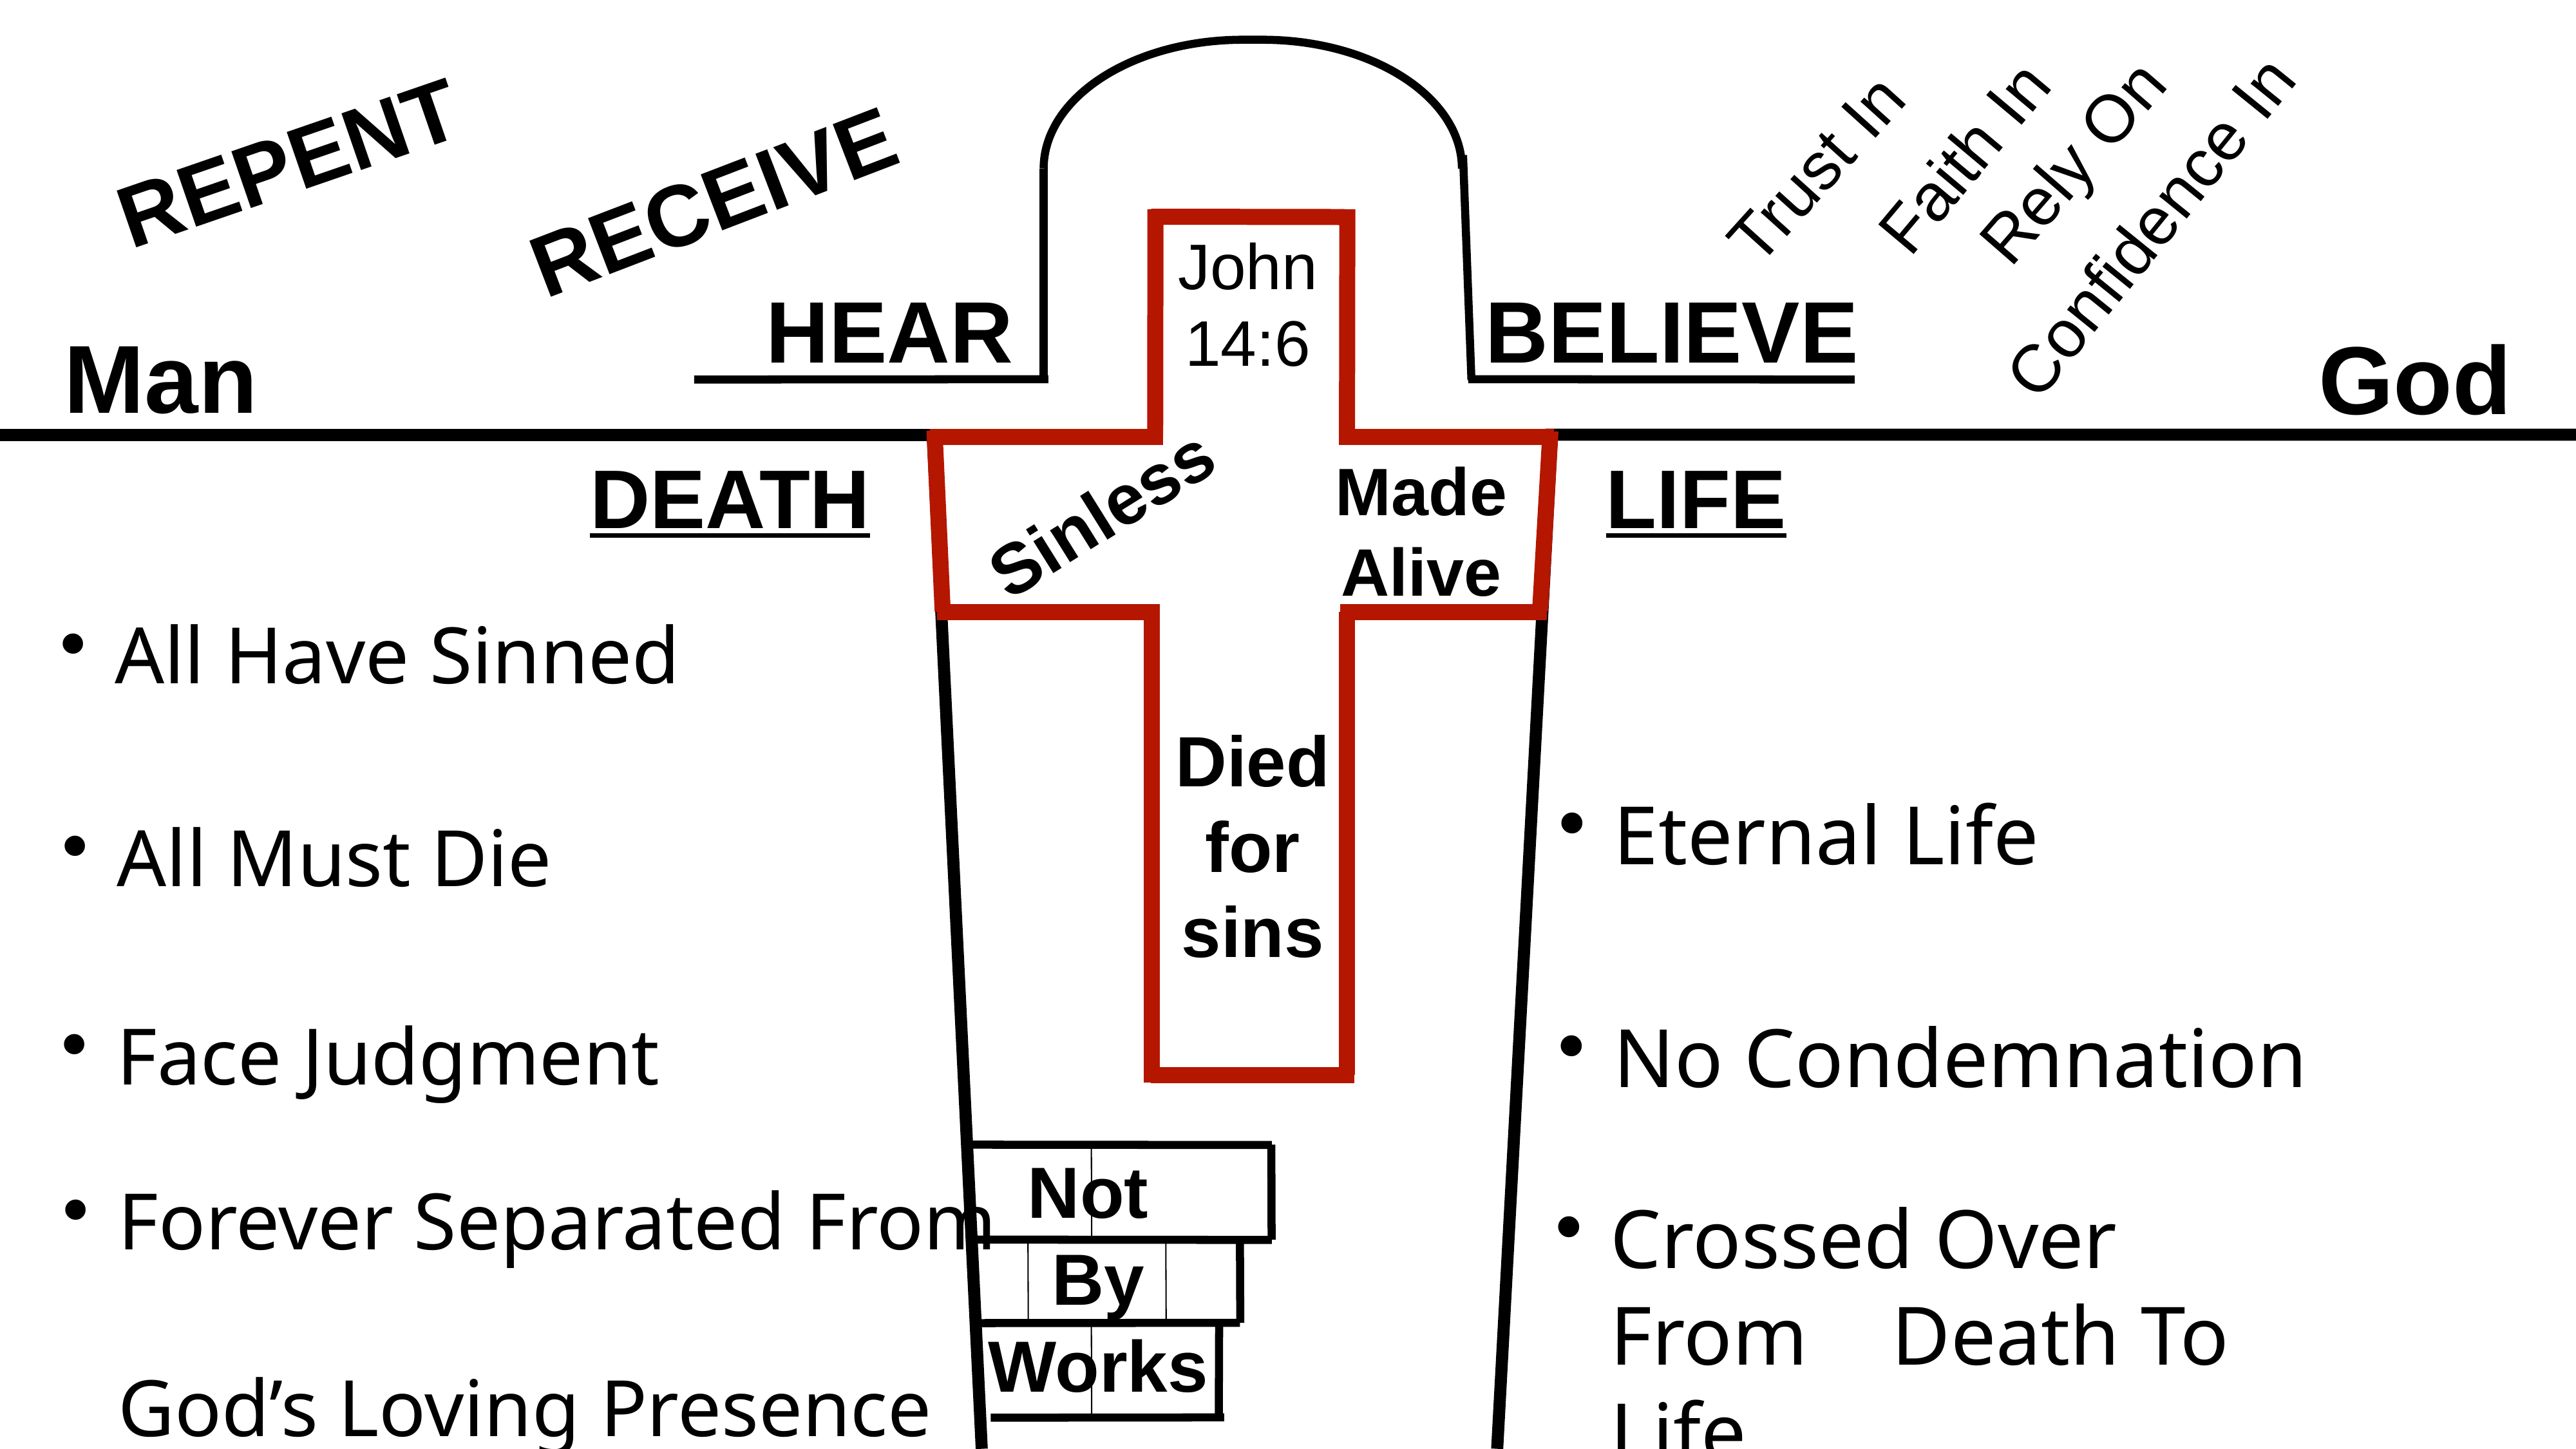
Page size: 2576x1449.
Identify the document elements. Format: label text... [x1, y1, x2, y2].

text_box All Have Sinned [49, 595, 1218, 714]
text_box Rely On [1940, 0, 2264, 297]
text_box DEATH [566, 435, 894, 554]
text_box Man [48, 305, 341, 439]
text_box Made Alive [1289, 437, 1554, 623]
text_box God [2302, 307, 2546, 440]
text_box No Condemnation [1548, 996, 2420, 1115]
text_box Confidence In [1967, 0, 2394, 430]
text_box Died for sins [1122, 705, 1383, 1022]
text_box Sinless [952, 346, 1318, 595]
text_box Crossed Over From Death To Life [1544, 1177, 2326, 1386]
text_box HEAR [749, 265, 1074, 384]
text_box Trust In [1689, 0, 2025, 296]
text_box All Must Die [51, 798, 682, 917]
text_box Face Judgment [51, 996, 1084, 1134]
text_box Receive [495, 46, 972, 319]
text_box Faith In [1840, 0, 2141, 287]
text_box Repent [83, 35, 491, 276]
text_box Not By Works [943, 1134, 1253, 1428]
text_box [1043, 39, 1463, 169]
text_box LIFE [1569, 435, 1824, 554]
text_box John 14:6 [1146, 214, 1349, 391]
text_box Eternal Life [1548, 773, 2227, 893]
text_box Forever Separated From God’s Loving Presence [52, 1161, 1013, 1413]
text_box BELIEVE [1468, 265, 1890, 384]
